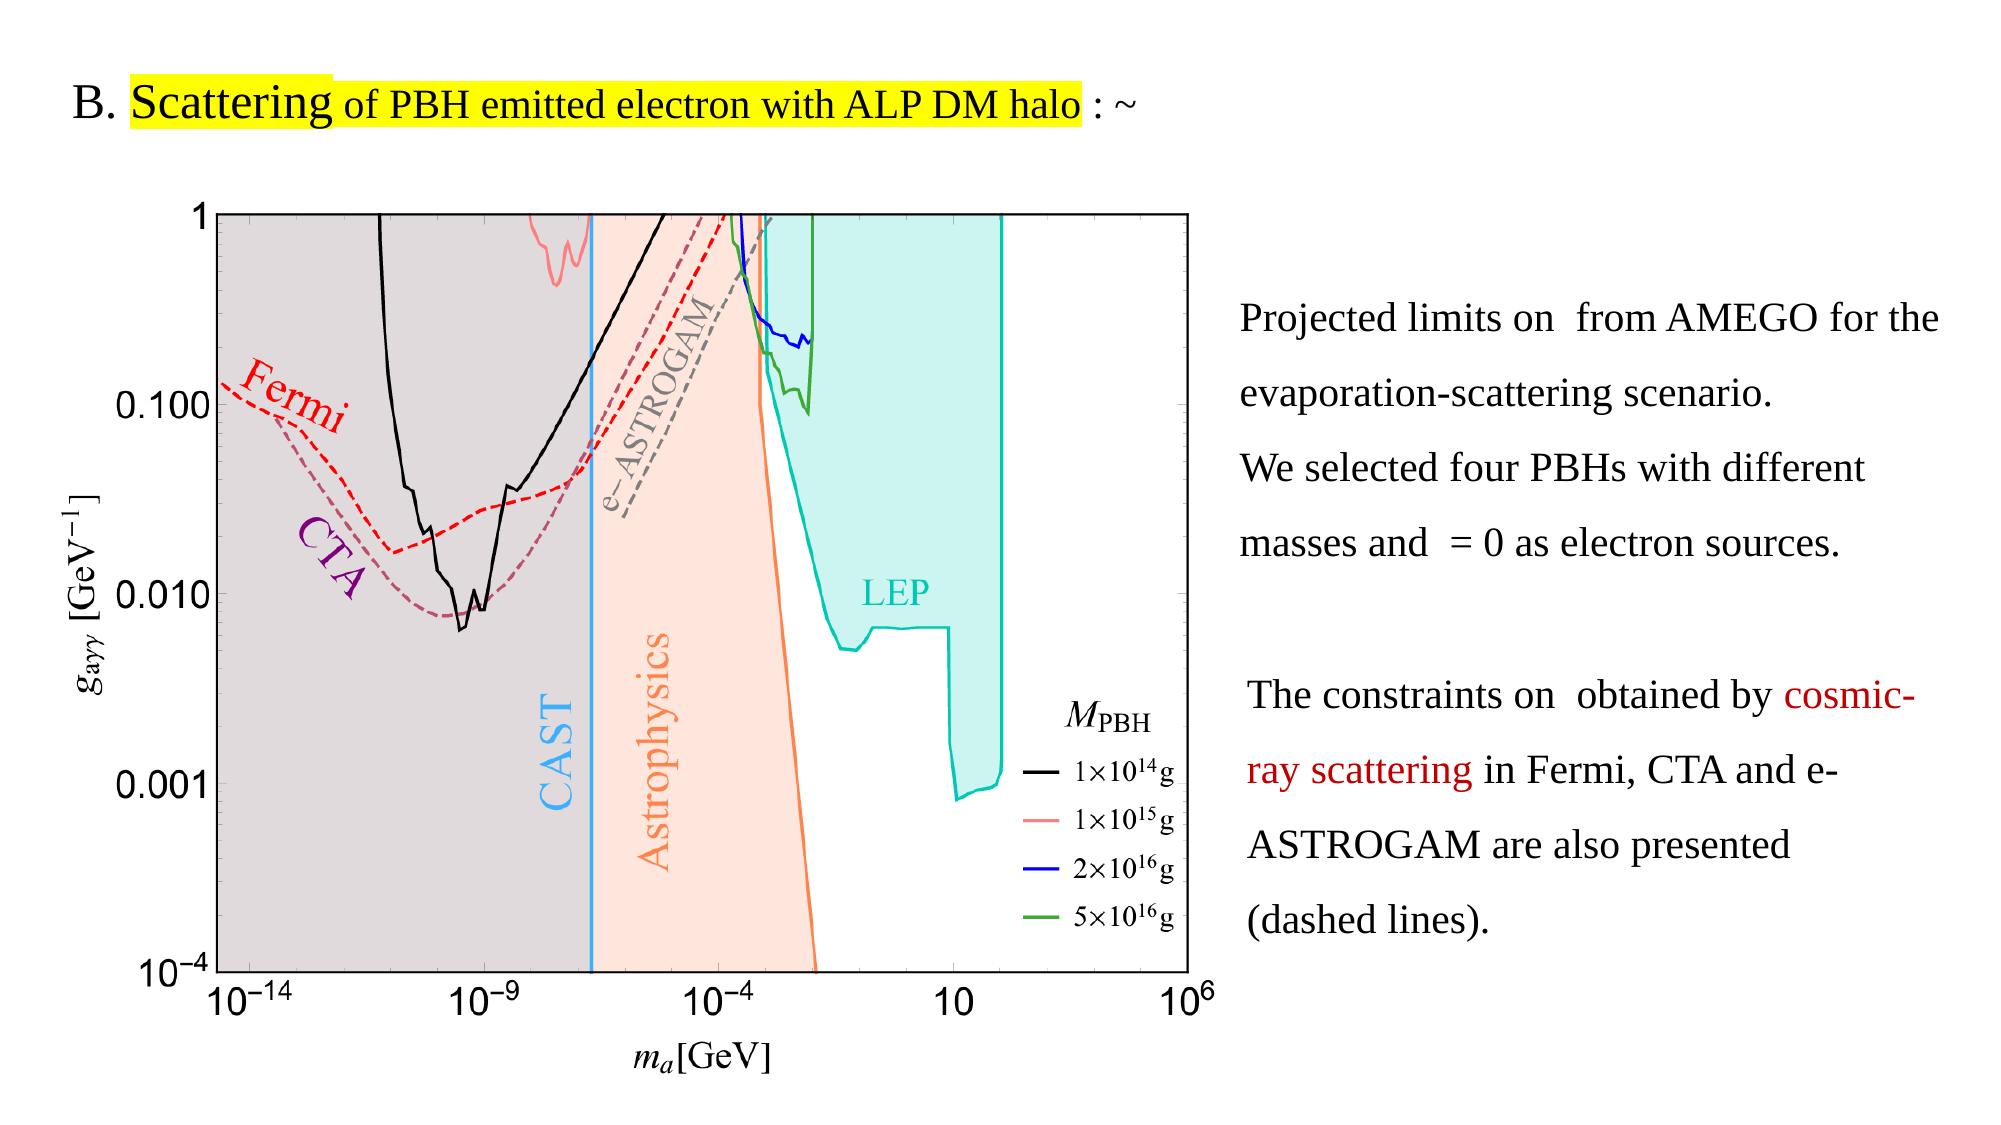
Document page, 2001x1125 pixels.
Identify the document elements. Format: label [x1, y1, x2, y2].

picture [46, 196, 1225, 1093]
